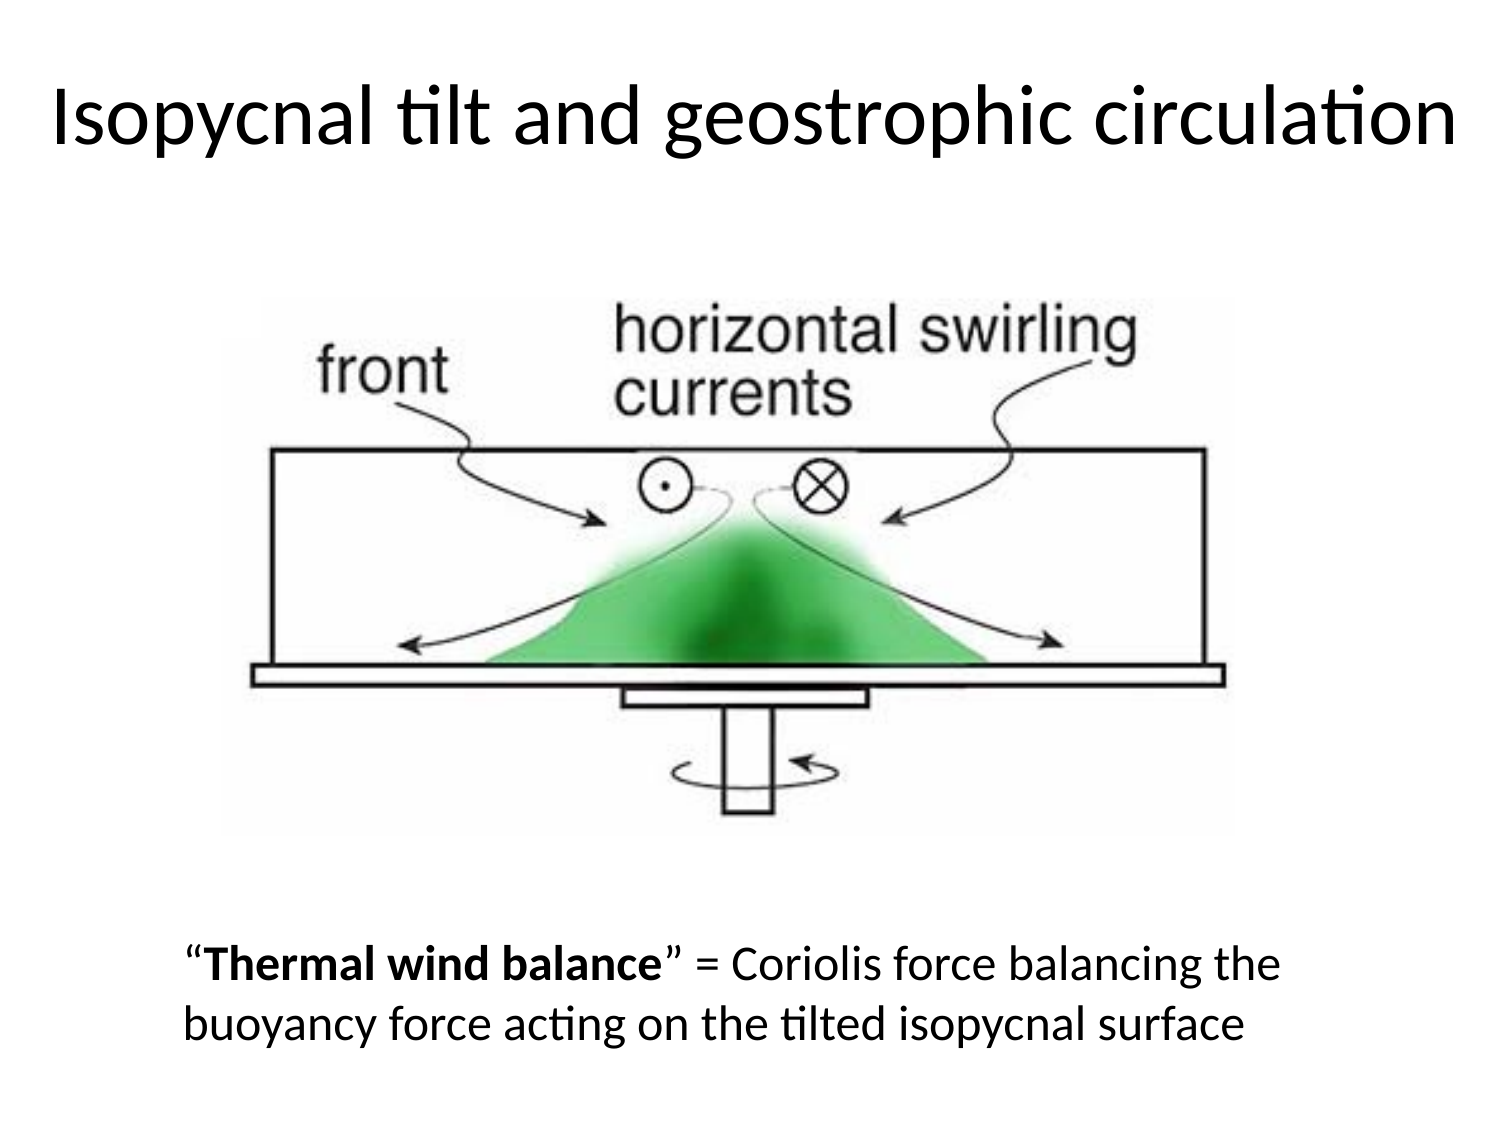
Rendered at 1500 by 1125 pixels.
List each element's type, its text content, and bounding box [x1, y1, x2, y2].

title Isopycnal tilt and geostrophic circulation [30, 45, 1481, 176]
text_box “Thermal wind balance” = Coriolis force balancing the buoyancy force acting on the tilted isopycnal surface [167, 922, 1347, 1058]
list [218, 268, 1285, 856]
